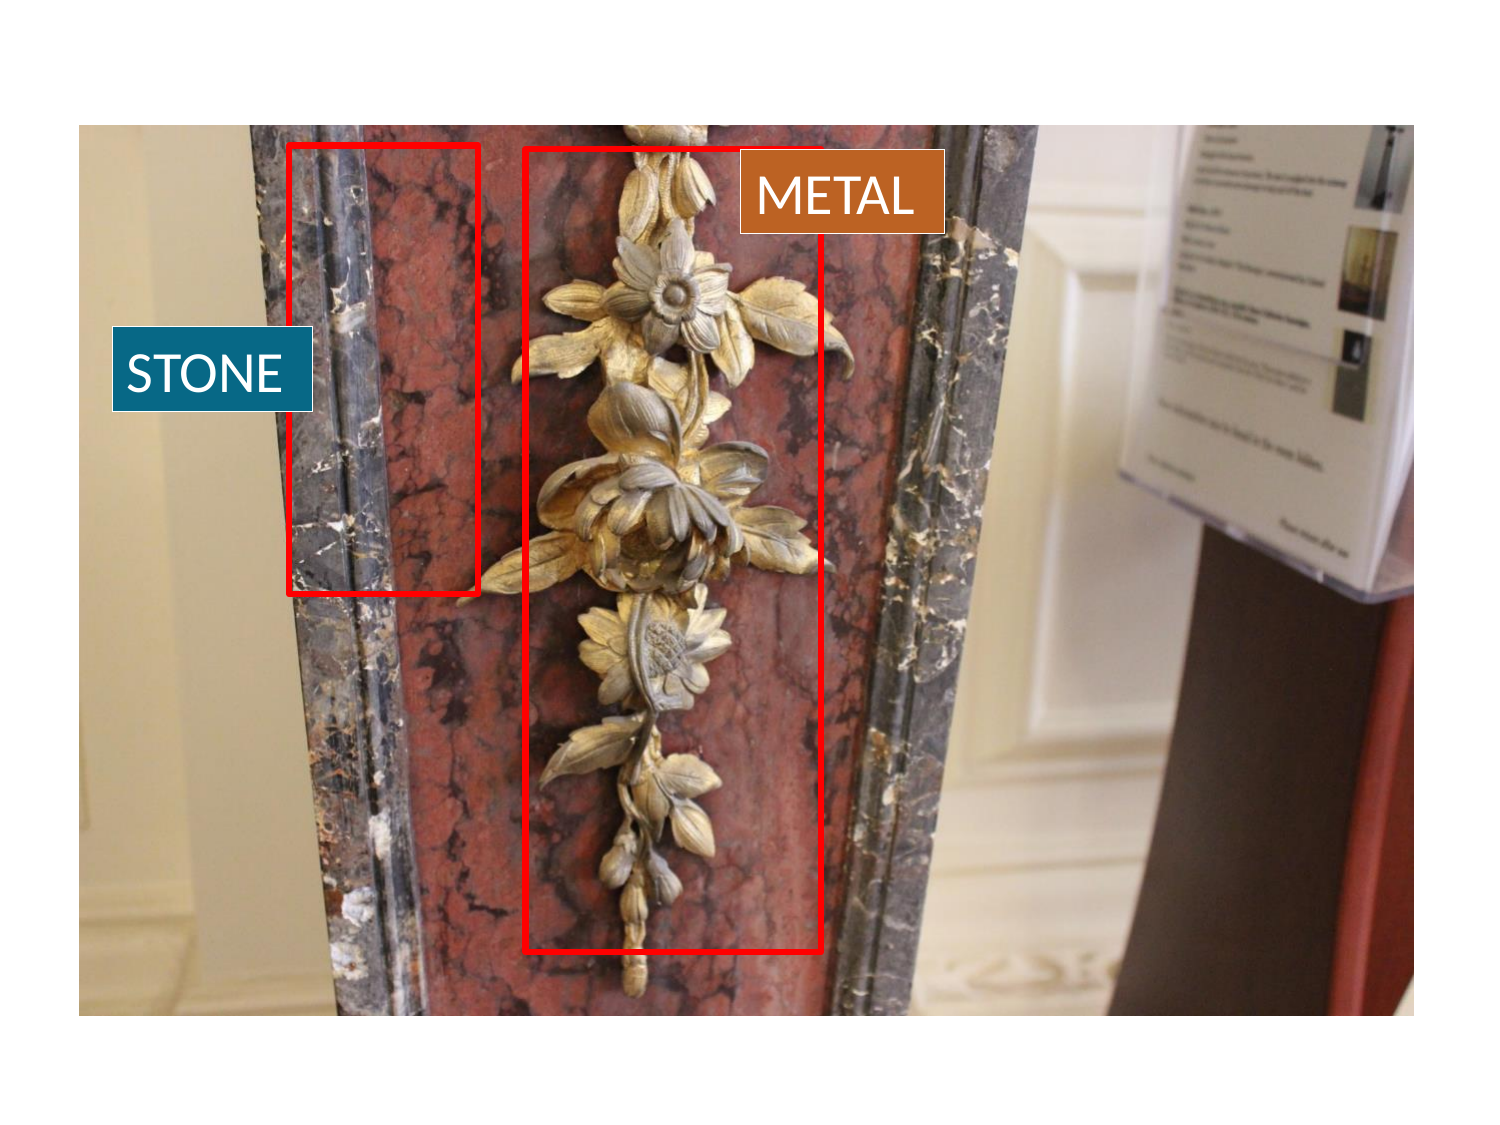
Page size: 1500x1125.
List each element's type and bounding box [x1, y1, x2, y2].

picture [79, 125, 1415, 1016]
